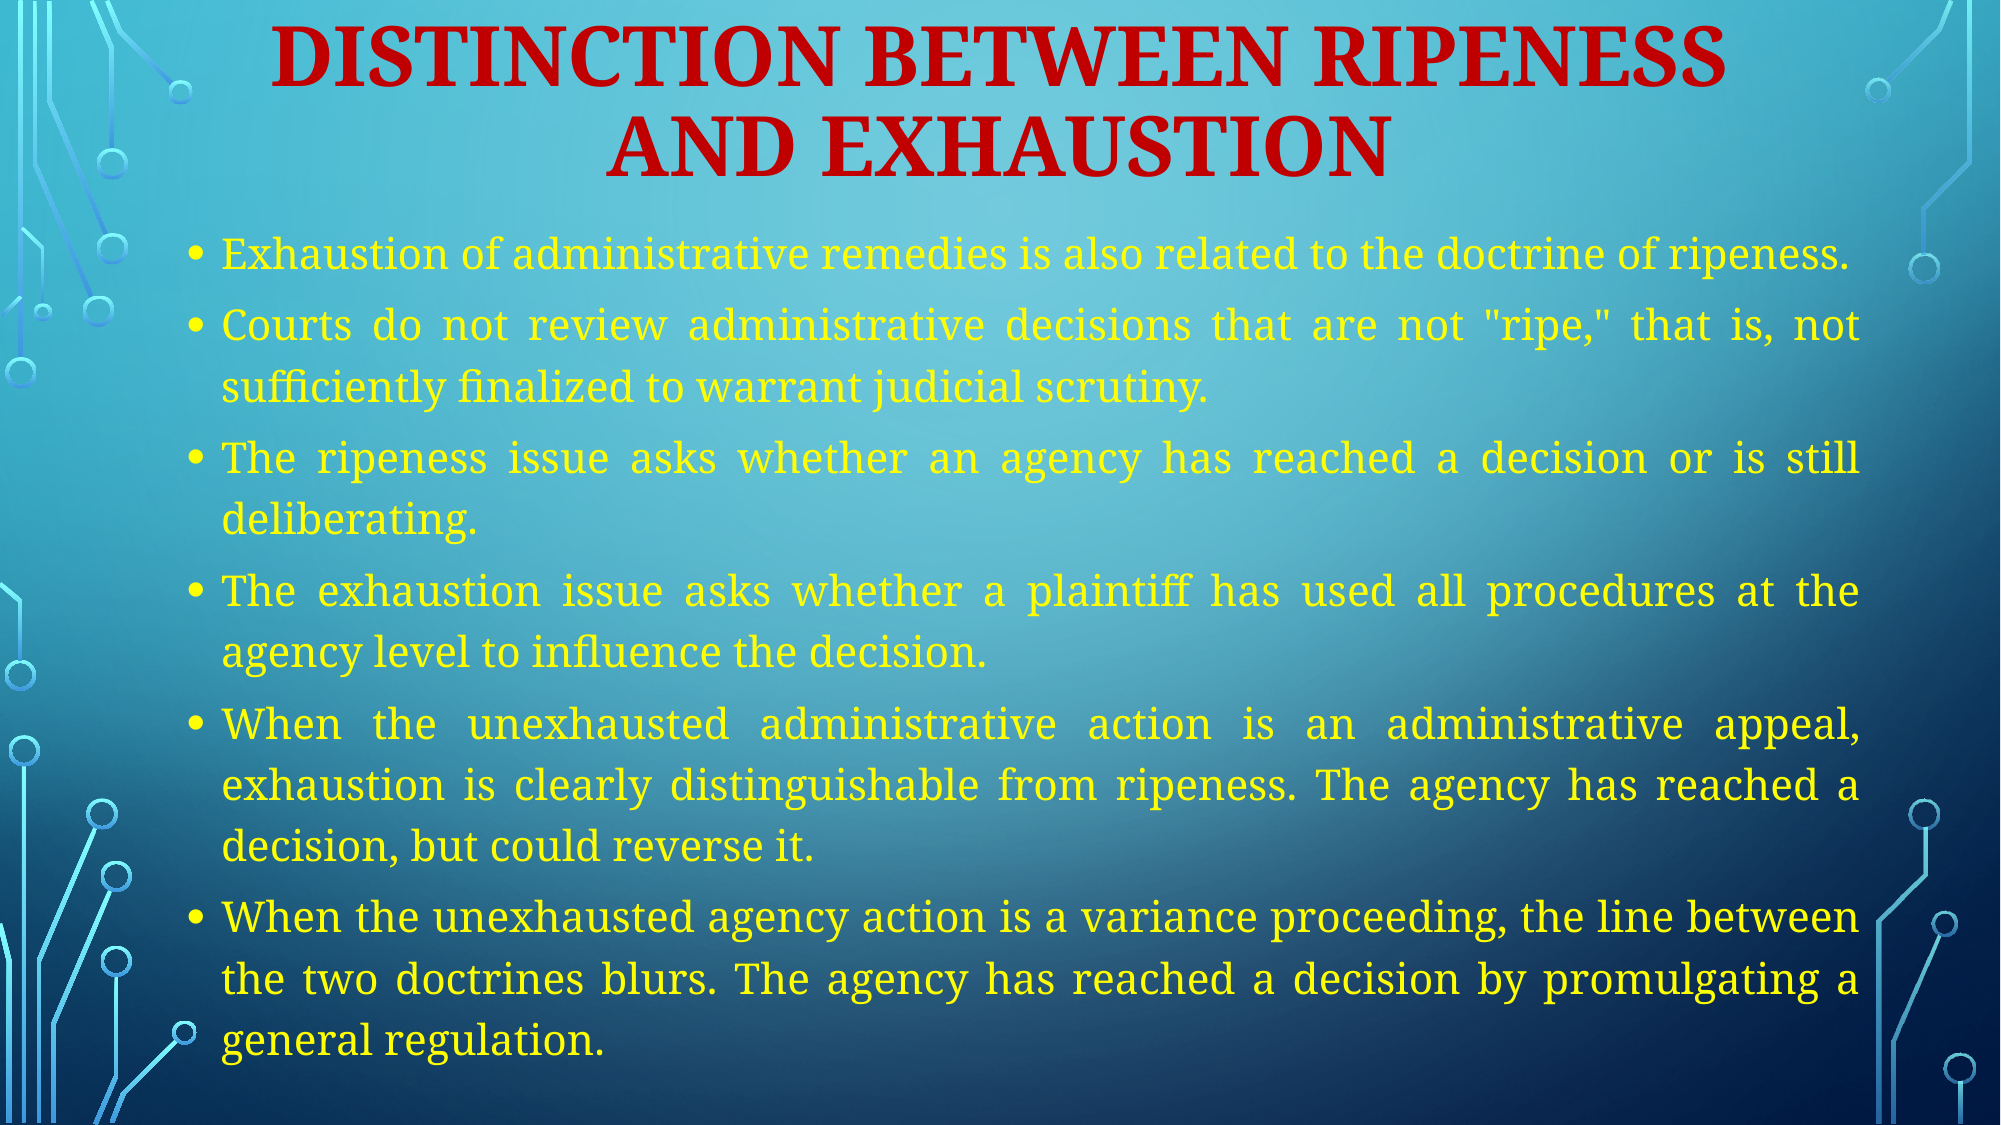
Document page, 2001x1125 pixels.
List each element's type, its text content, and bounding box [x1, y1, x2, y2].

list Exhaustion of administrative remedies is also related to the doctrine of ripeness. Courts do not review administrative decisions that are not "ripe," that is, not sufficiently finalized to warrant judicial scrutiny. The ripeness issue asks whether an agency has reached a decision or is still deliberating. The exhaustion issue asks whether a plaintiff has used all procedures at the agency level to influence the decision. When the unexhausted administrative action is an administrative appeal, exhaustion is clearly distinguishable from ripeness. The agency has reached a decision, but could reverse it. When the unexhausted agency action is a variance proceeding, the line between the two doctrines blurs. The agency has reached a decision by promulgating a general regulation. [171, 209, 1877, 1125]
title DISTINCTION BETWEEN ripeness AND EXHAUSTION [187, 0, 1813, 209]
